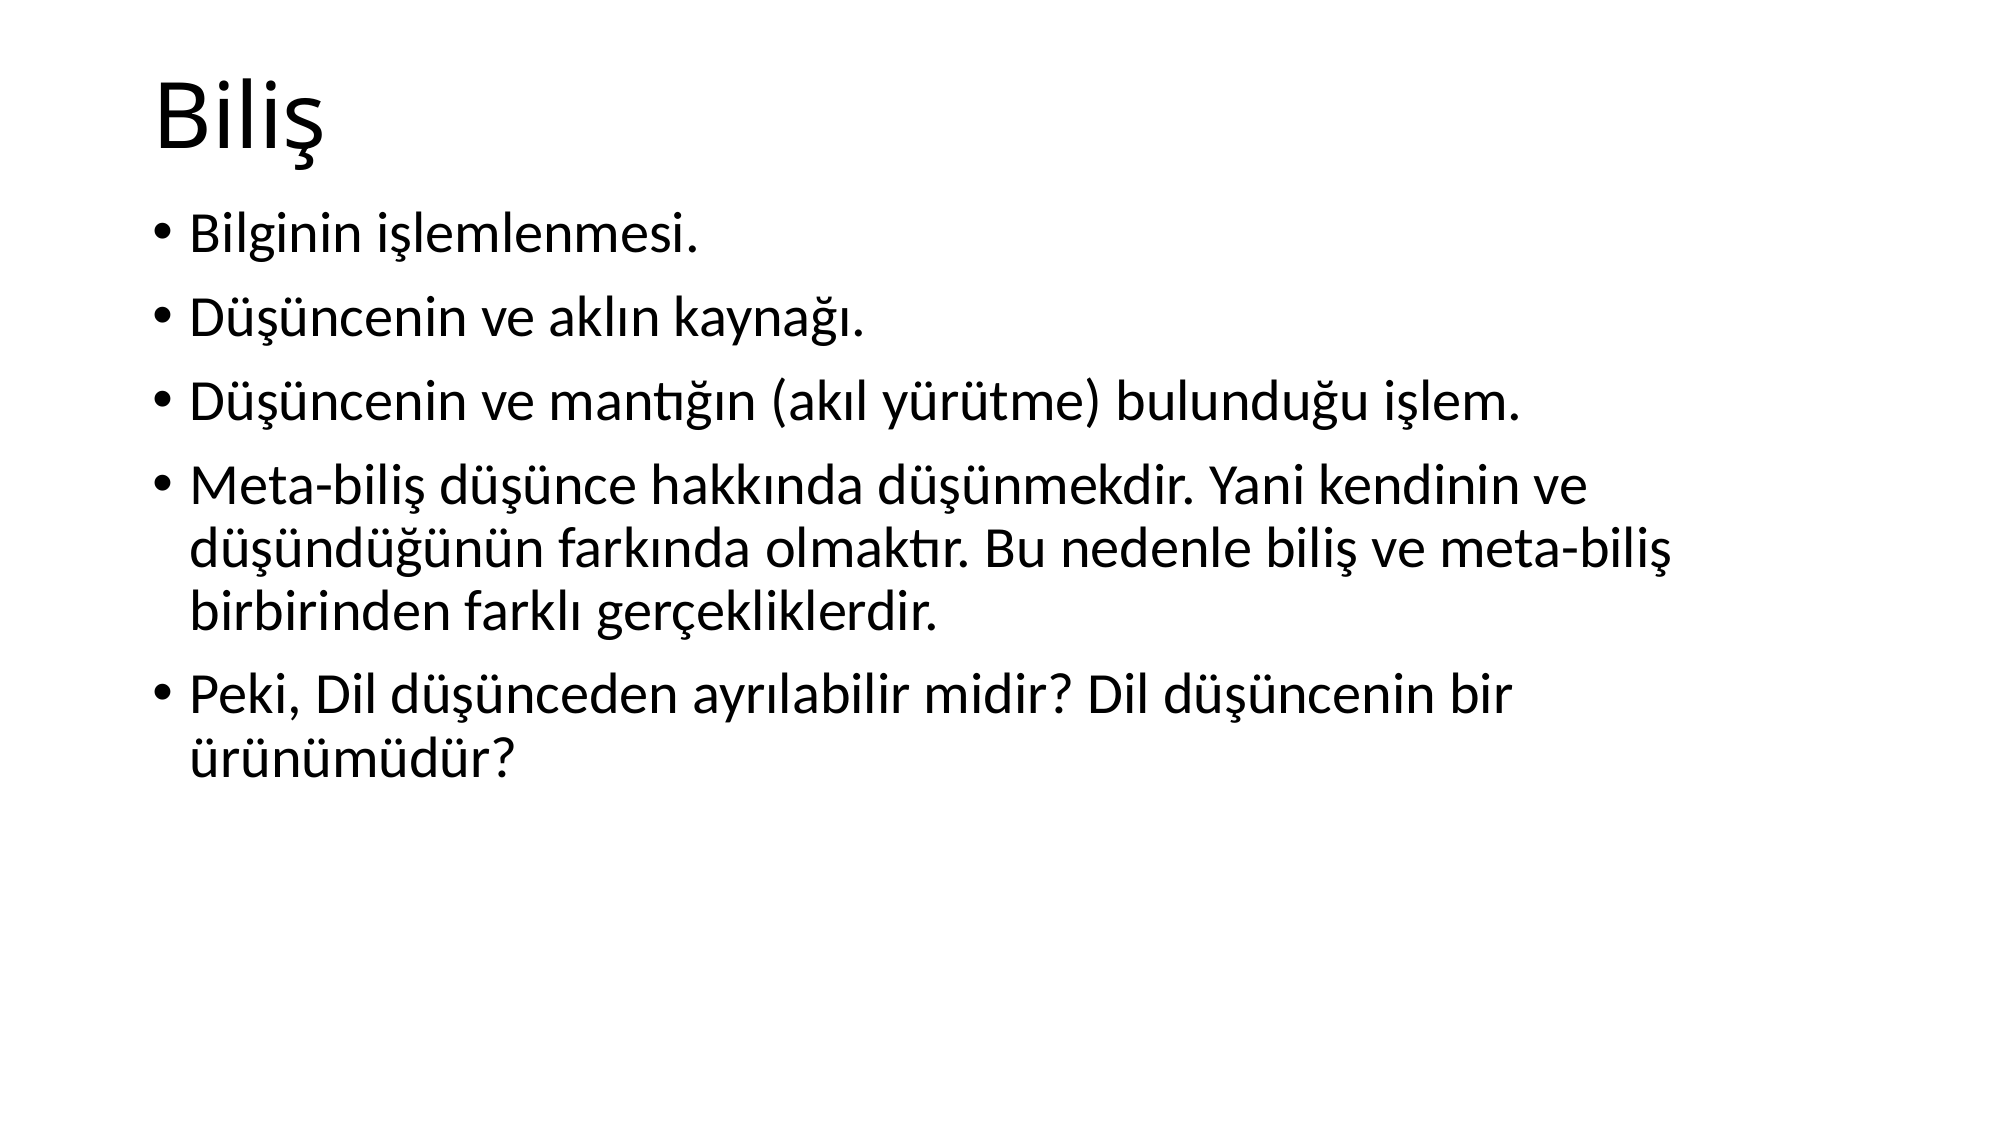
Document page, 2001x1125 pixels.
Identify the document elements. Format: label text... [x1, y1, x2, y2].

title Biliş [137, 59, 1863, 178]
list Bilginin işlemlenmesi. Düşüncenin ve aklın kaynağı. Düşüncenin ve mantığın (akıl yürütme) bulunduğu işlem. Meta-biliş düşünce hakkında düşünmekdir. Yani kendinin ve düşündüğünün farkında olmaktır. Bu nedenle biliş ve meta-biliş birbirinden farklı gerçekliklerdir. Peki, Dil düşünceden ayrılabilir midir? Dil düşüncenin bir ürünümüdür? [137, 195, 1863, 1014]
